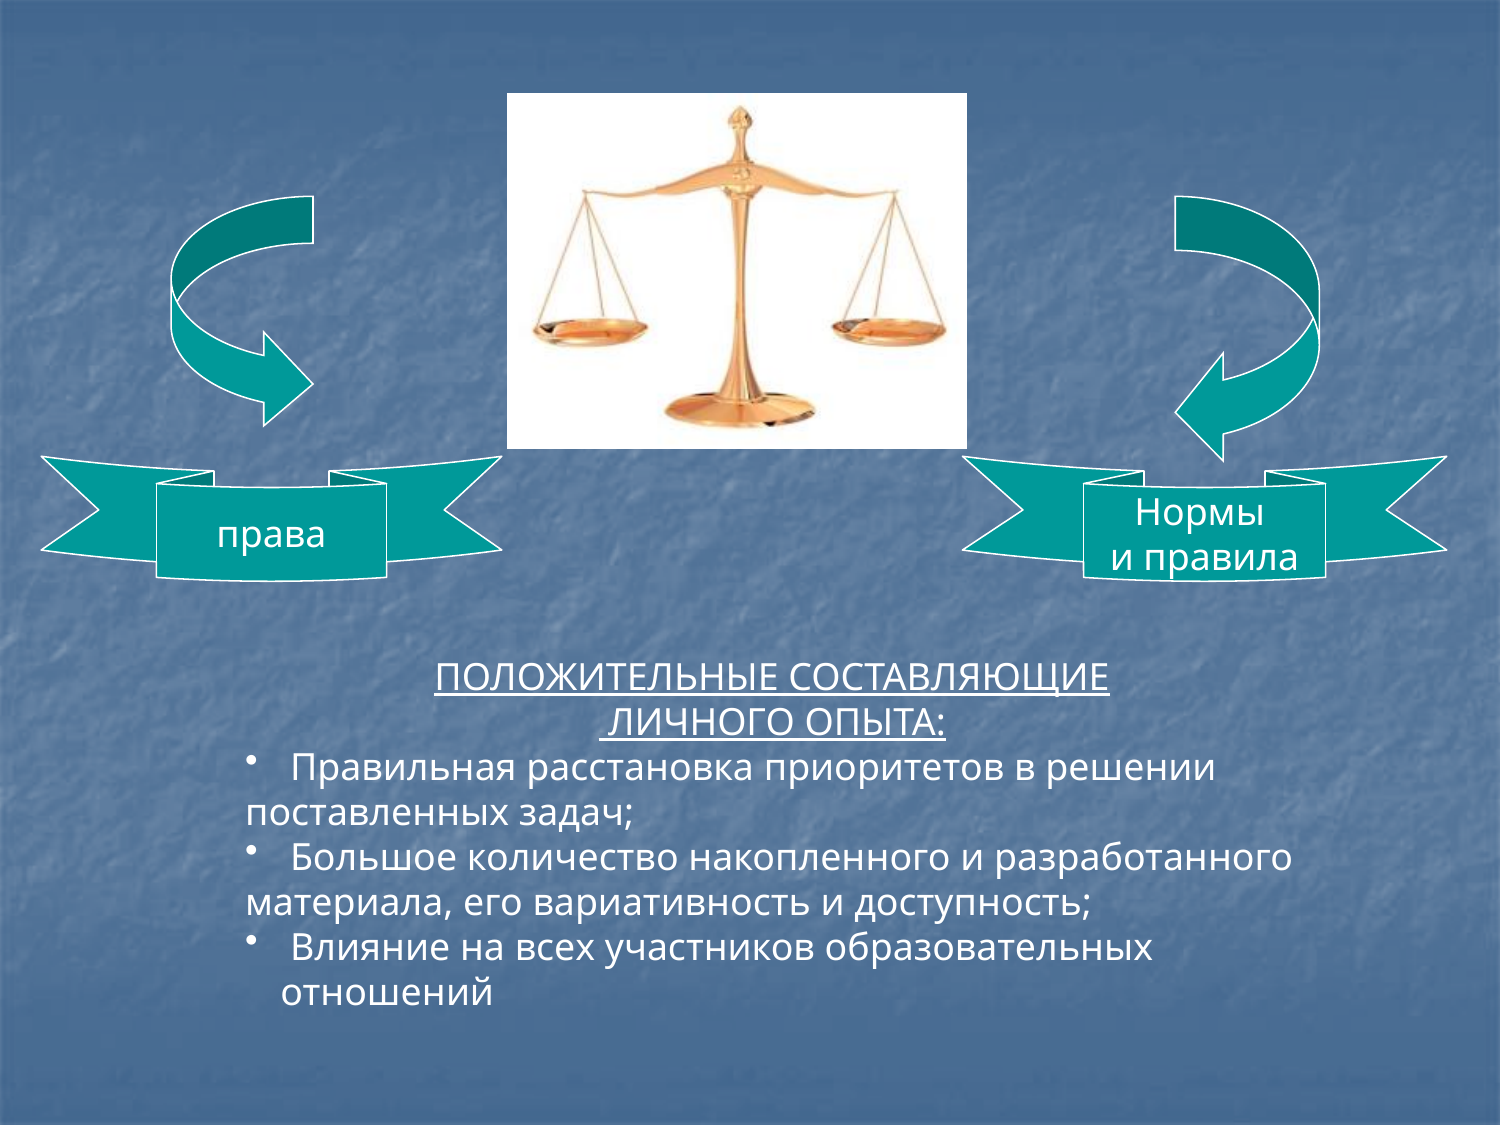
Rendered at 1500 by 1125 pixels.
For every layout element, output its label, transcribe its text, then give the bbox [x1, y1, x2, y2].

text_box [171, 196, 313, 426]
text_box [1175, 196, 1320, 461]
picture [507, 93, 967, 449]
text_box ПОЛОЖИТЕЛЬНЫЕ СОСТАВЛЯЮЩИЕ ЛИЧНОГО ОПЫТА: Правильная расстановка приоритетов в решении поставленных задач; Большое количество накопленного и разработанного материала, его вариативность и доступность; Влияние на всех участников образовательных отношений [230, 645, 1315, 1020]
text_box права [41, 456, 502, 582]
text_box Нормы и правила [962, 456, 1447, 582]
